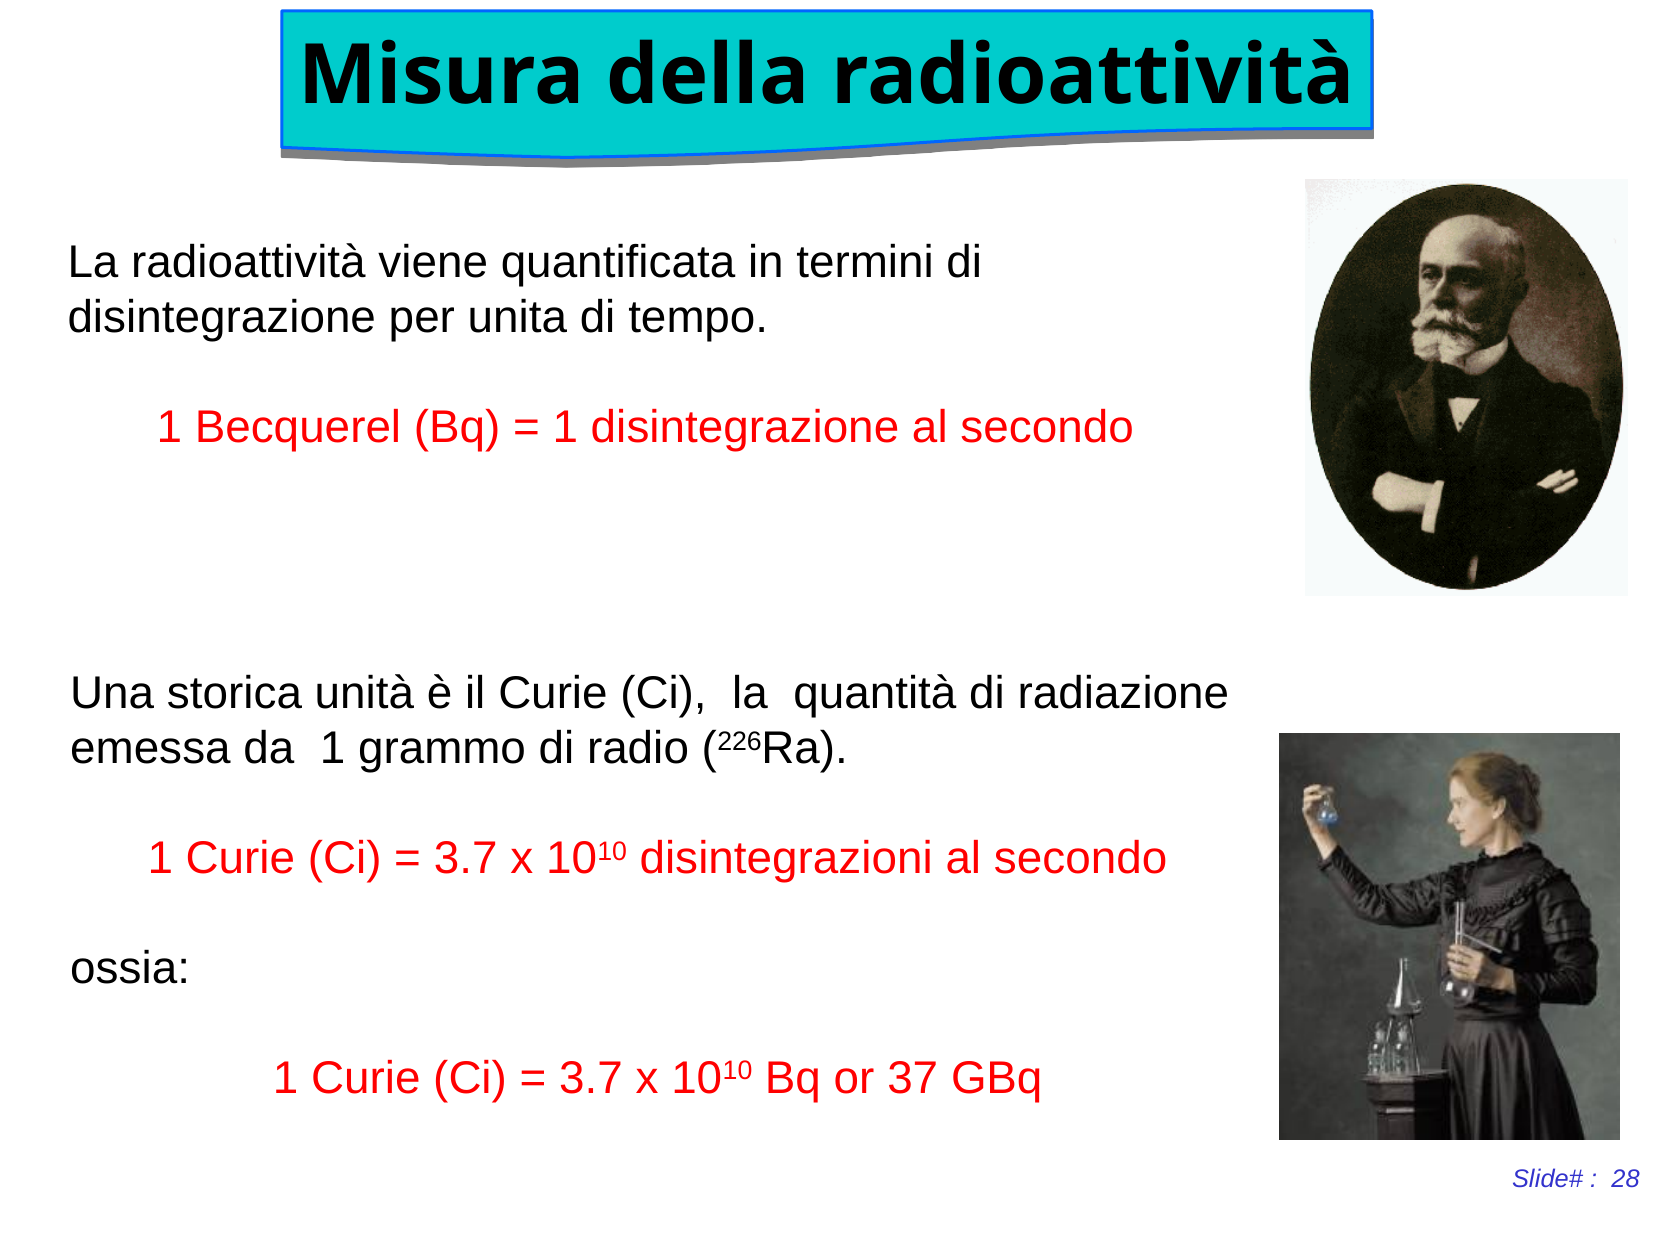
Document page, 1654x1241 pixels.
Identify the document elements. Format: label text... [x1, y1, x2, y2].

text_box Misura della radioattività [281, 10, 1372, 158]
text_box Una storica unità è il Curie (Ci), la quantità di radiazione emessa da 1 grammo di radio (226Ra). 1 Curie (Ci) = 3.7 x 1010 disintegrazioni al secondo ossia: 1 Curie (Ci) = 3.7 x 1010 Bq or 37 GBq [55, 655, 1260, 1111]
picture [1304, 179, 1628, 596]
text_box Slide# : 28 [1310, 1154, 1654, 1191]
text_box La radioattività viene quantificata in termini di disintegrazione per unita di tempo. 1 Becquerel (Bq) = 1 disintegrazione al secondo [52, 223, 1239, 515]
picture [1279, 733, 1620, 1140]
